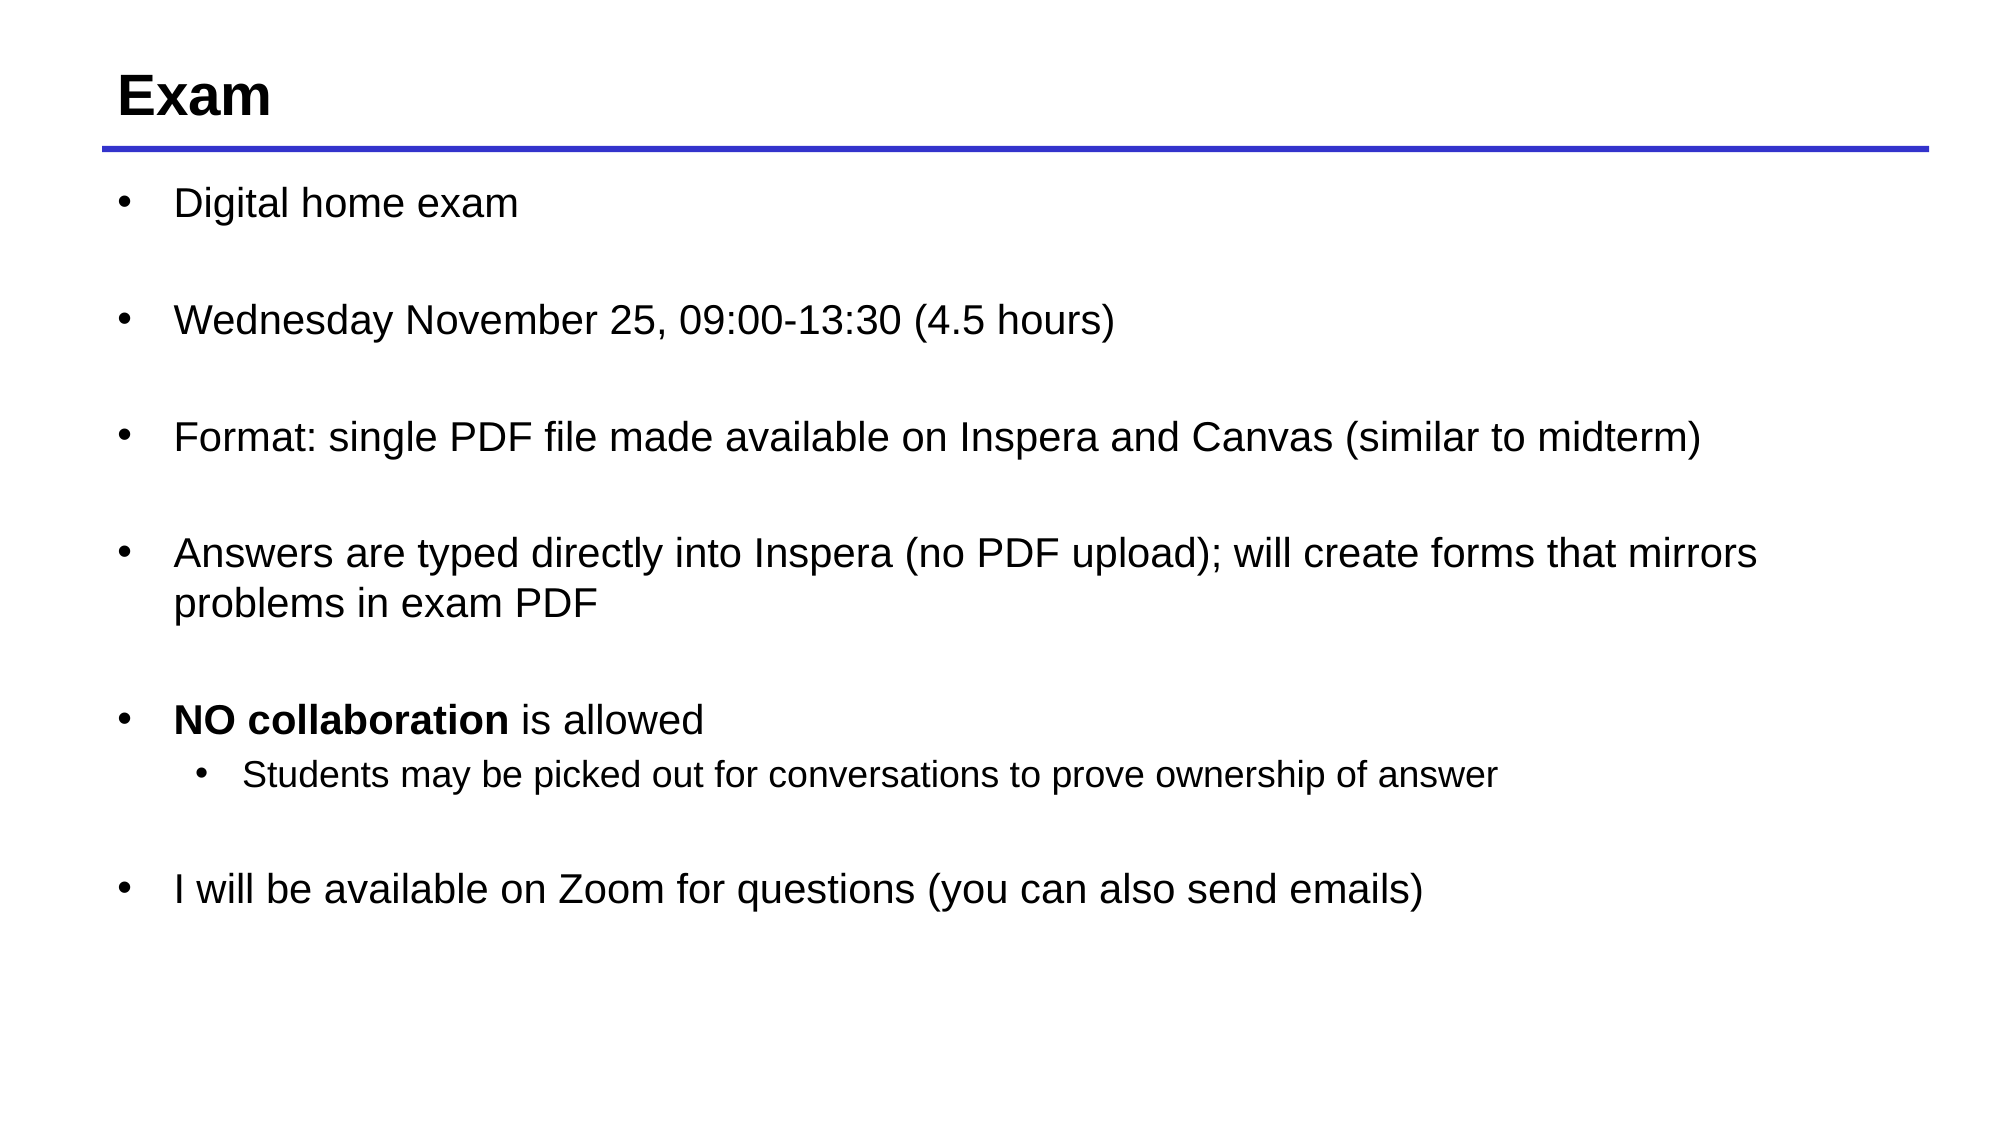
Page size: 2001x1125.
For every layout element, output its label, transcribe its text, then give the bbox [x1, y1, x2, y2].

title Exam [102, 54, 1930, 130]
list Digital home exam Wednesday November 25, 09:00-13:30 (4.5 hours) Format: single PDF file made available on Inspera and Canvas (similar to midterm) Answers are typed directly into Inspera (no PDF upload); will create forms that mirrors problems in exam PDF NO collaboration is allowed Students may be picked out for conversations to prove ownership of answer I will be available on Zoom for questions (you can also send emails) [102, 168, 1930, 1000]
